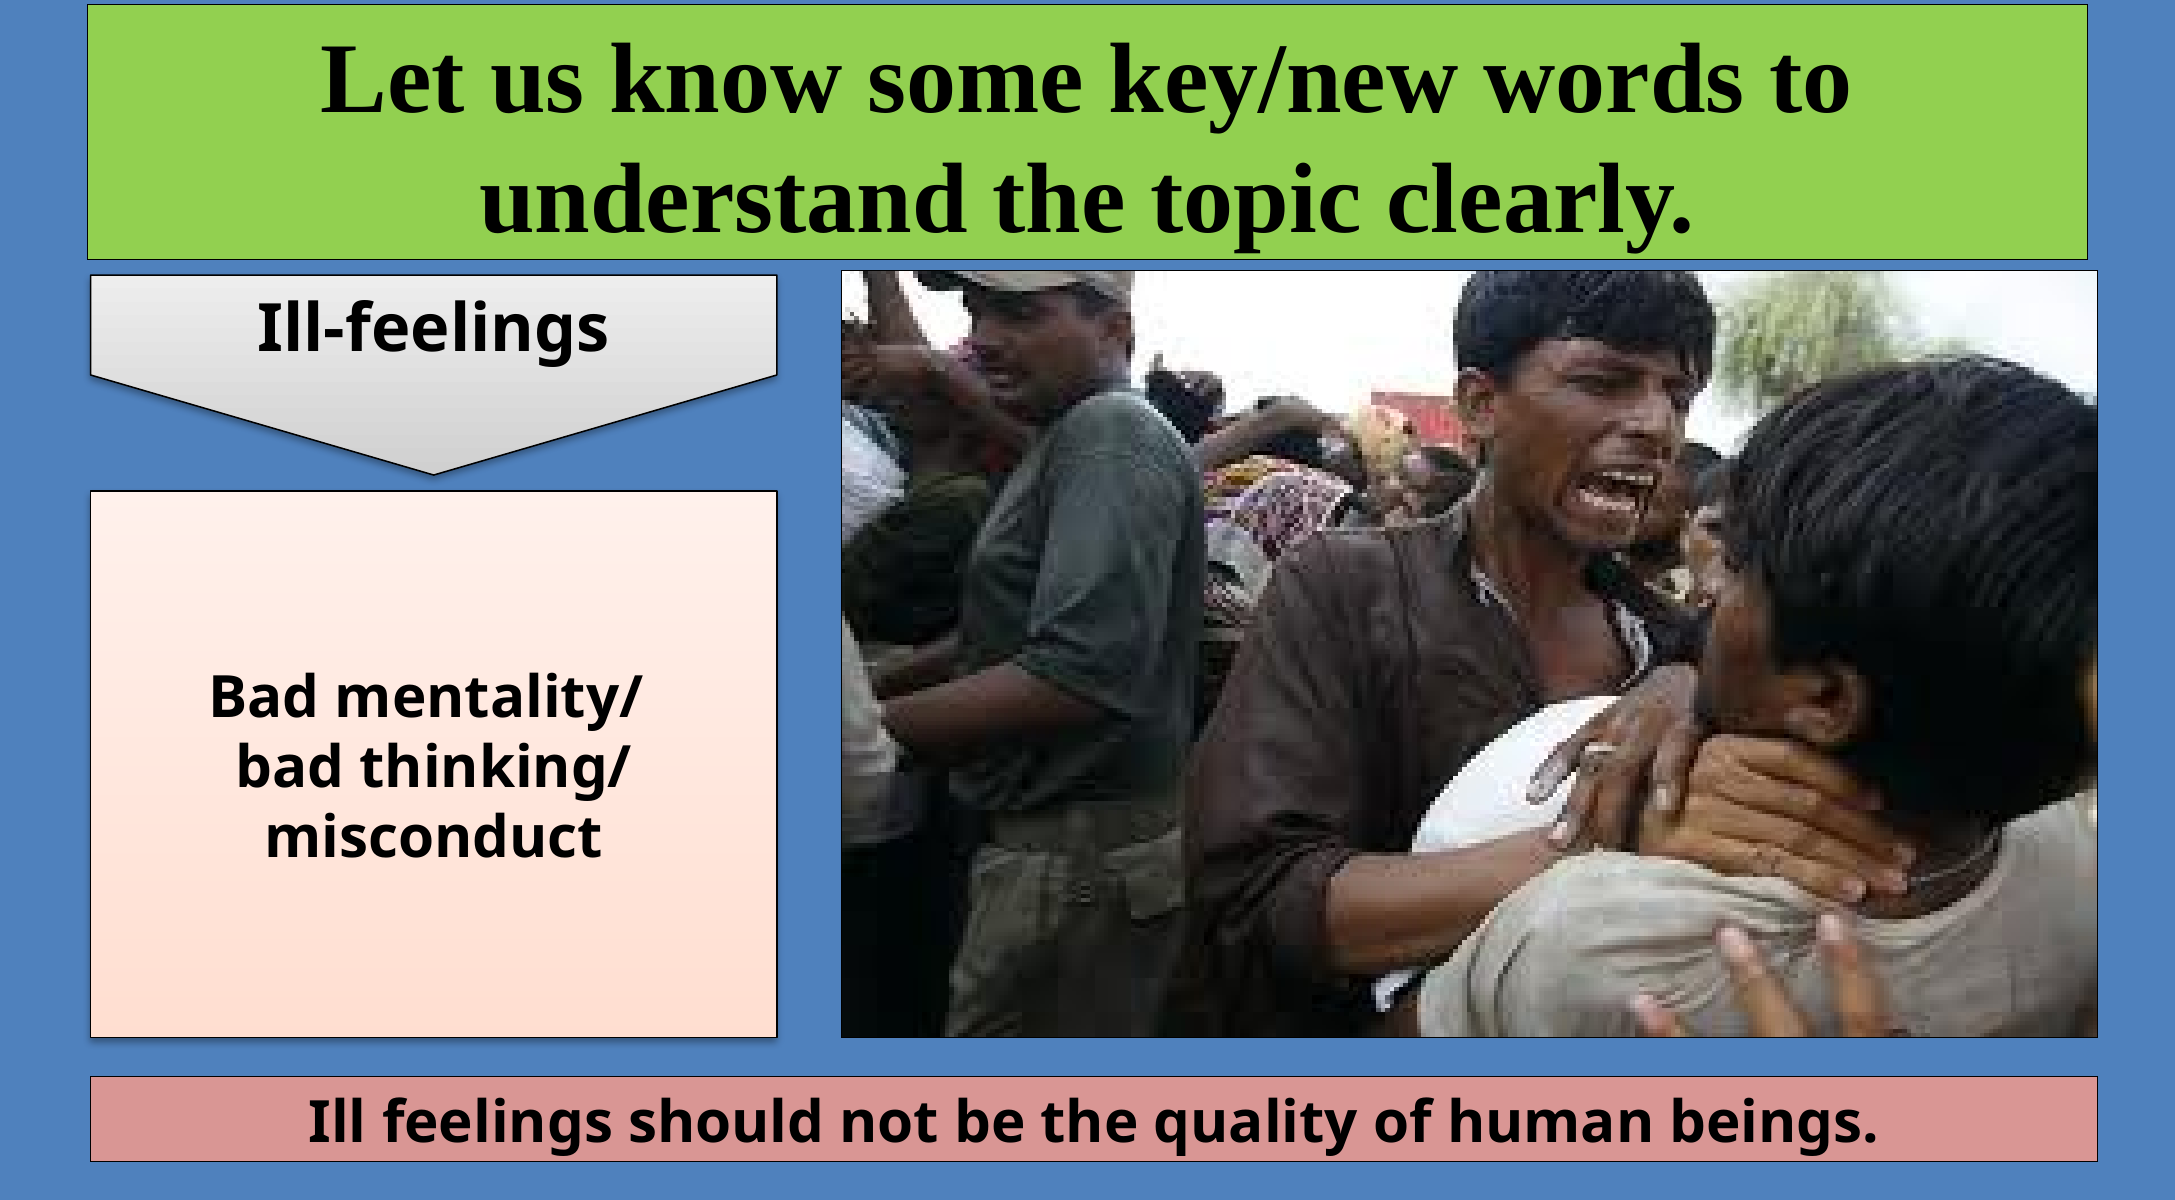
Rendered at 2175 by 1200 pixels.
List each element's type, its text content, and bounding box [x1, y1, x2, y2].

text_box Bad mentality/ bad thinking/ misconduct [90, 490, 778, 1038]
text_box Let us know some key/new words to understand the topic clearly. [87, 4, 2088, 260]
text_box Ill feelings should not be the quality of human beings. [90, 1076, 2098, 1162]
text_box Ill-feelings [89, 274, 778, 476]
picture [841, 270, 2098, 1038]
